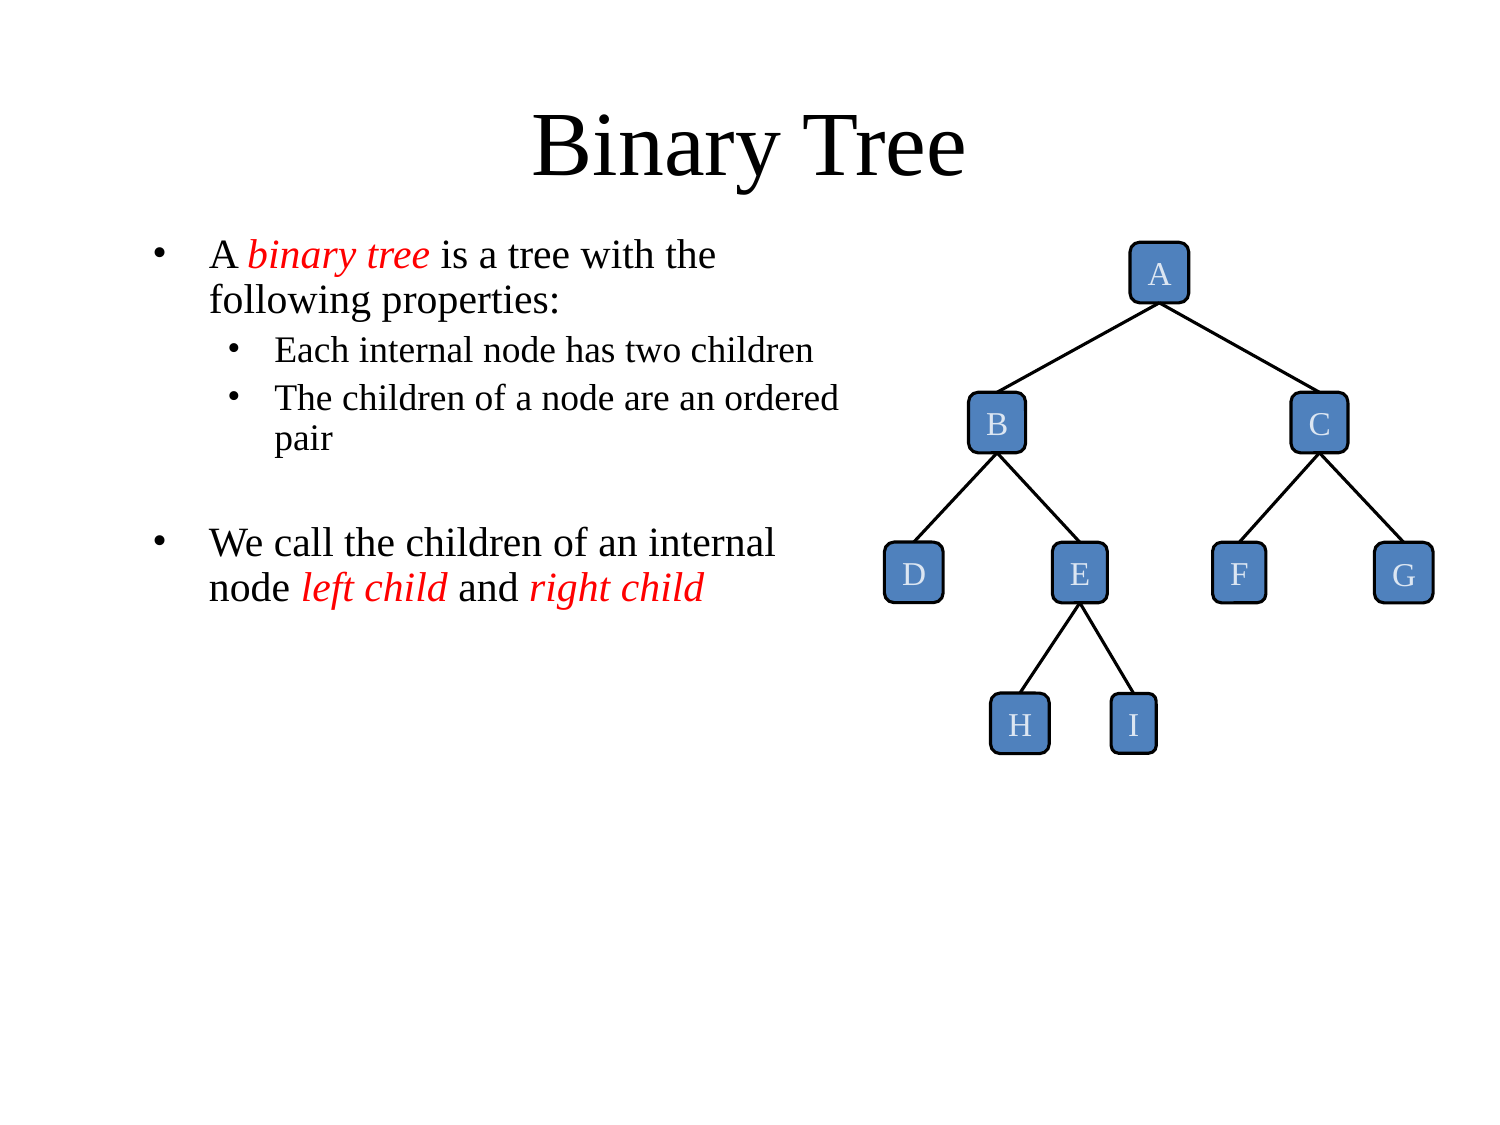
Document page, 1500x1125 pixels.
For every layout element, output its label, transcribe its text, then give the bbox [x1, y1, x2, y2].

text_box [996, 302, 1159, 393]
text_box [913, 452, 998, 543]
text_box E [1052, 542, 1108, 601]
text_box H [990, 693, 1050, 754]
title Binary Tree [75, 45, 1425, 233]
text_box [1320, 452, 1405, 543]
text_box G [1374, 542, 1434, 603]
text_box A [1129, 242, 1189, 301]
text_box C [1290, 392, 1348, 451]
text_box B [968, 392, 1026, 451]
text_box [1238, 452, 1320, 543]
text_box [1159, 302, 1320, 393]
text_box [1019, 602, 1079, 694]
text_box F [1212, 542, 1266, 603]
text_box I [1111, 693, 1157, 754]
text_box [998, 452, 1081, 543]
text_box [1079, 602, 1134, 694]
text_box D [884, 542, 944, 603]
list A binary tree is a tree with the following properties: Each internal node has two children The children of a node are an ordered pair We call the children of an internal node left child and right child [137, 224, 875, 988]
